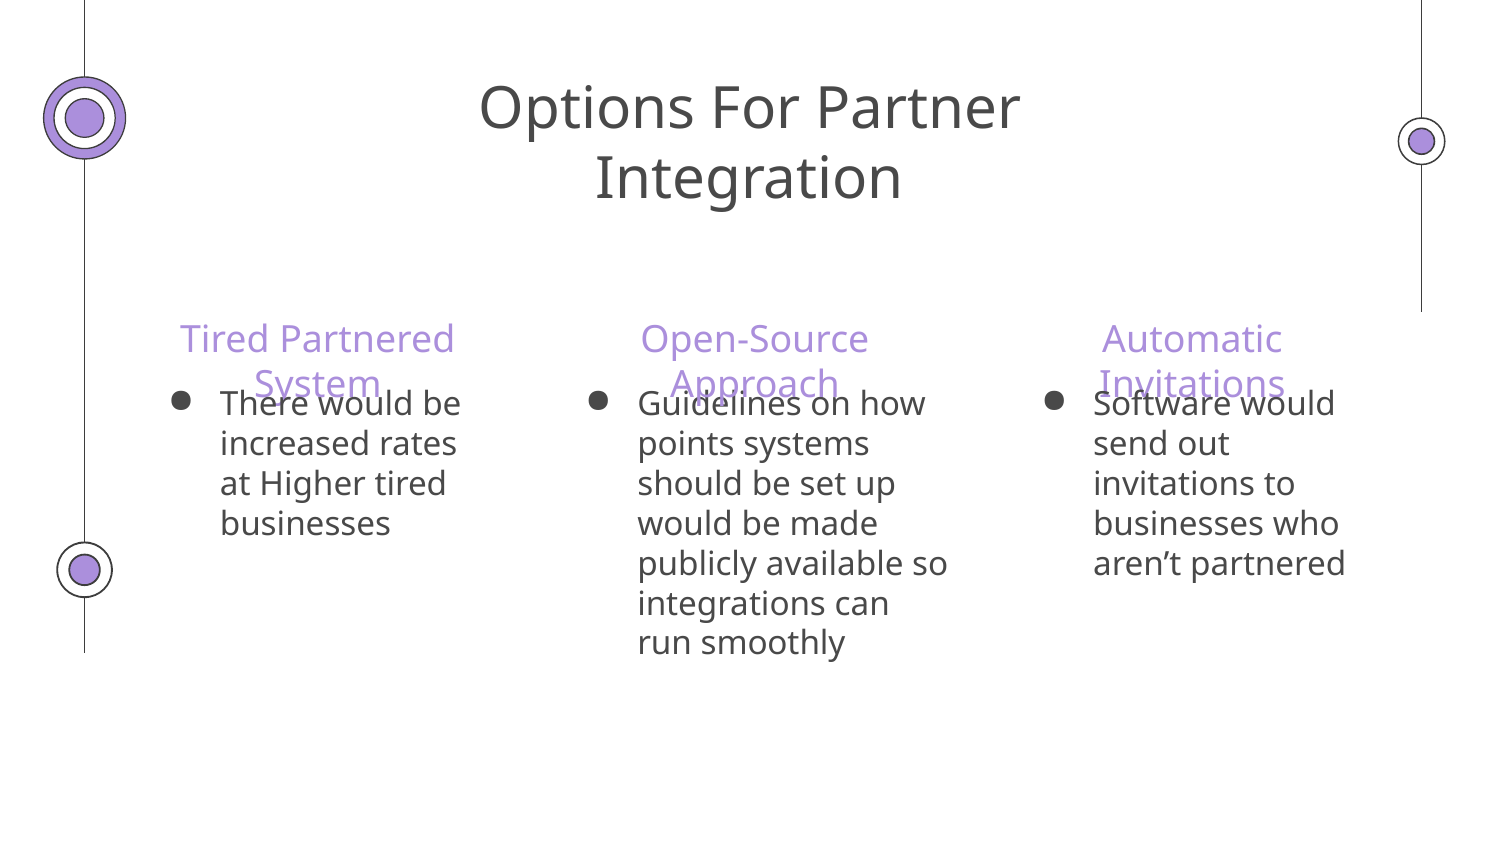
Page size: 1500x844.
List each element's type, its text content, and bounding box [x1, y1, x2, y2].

subtitle Guidelines on how points systems should be set up would be made publicly available so integrations can run smoothly [547, 367, 965, 545]
subtitle Software would send out invitations to businesses who aren’t partnered [1003, 367, 1382, 545]
subtitle Automatic Invitations [1007, 299, 1378, 354]
subtitle There would be increased rates at Higher tired businesses [130, 367, 509, 545]
title Options For Partner Integration [303, 55, 1197, 156]
subtitle Open-Source Approach [555, 299, 955, 354]
subtitle Tired Partnered System [118, 299, 518, 354]
